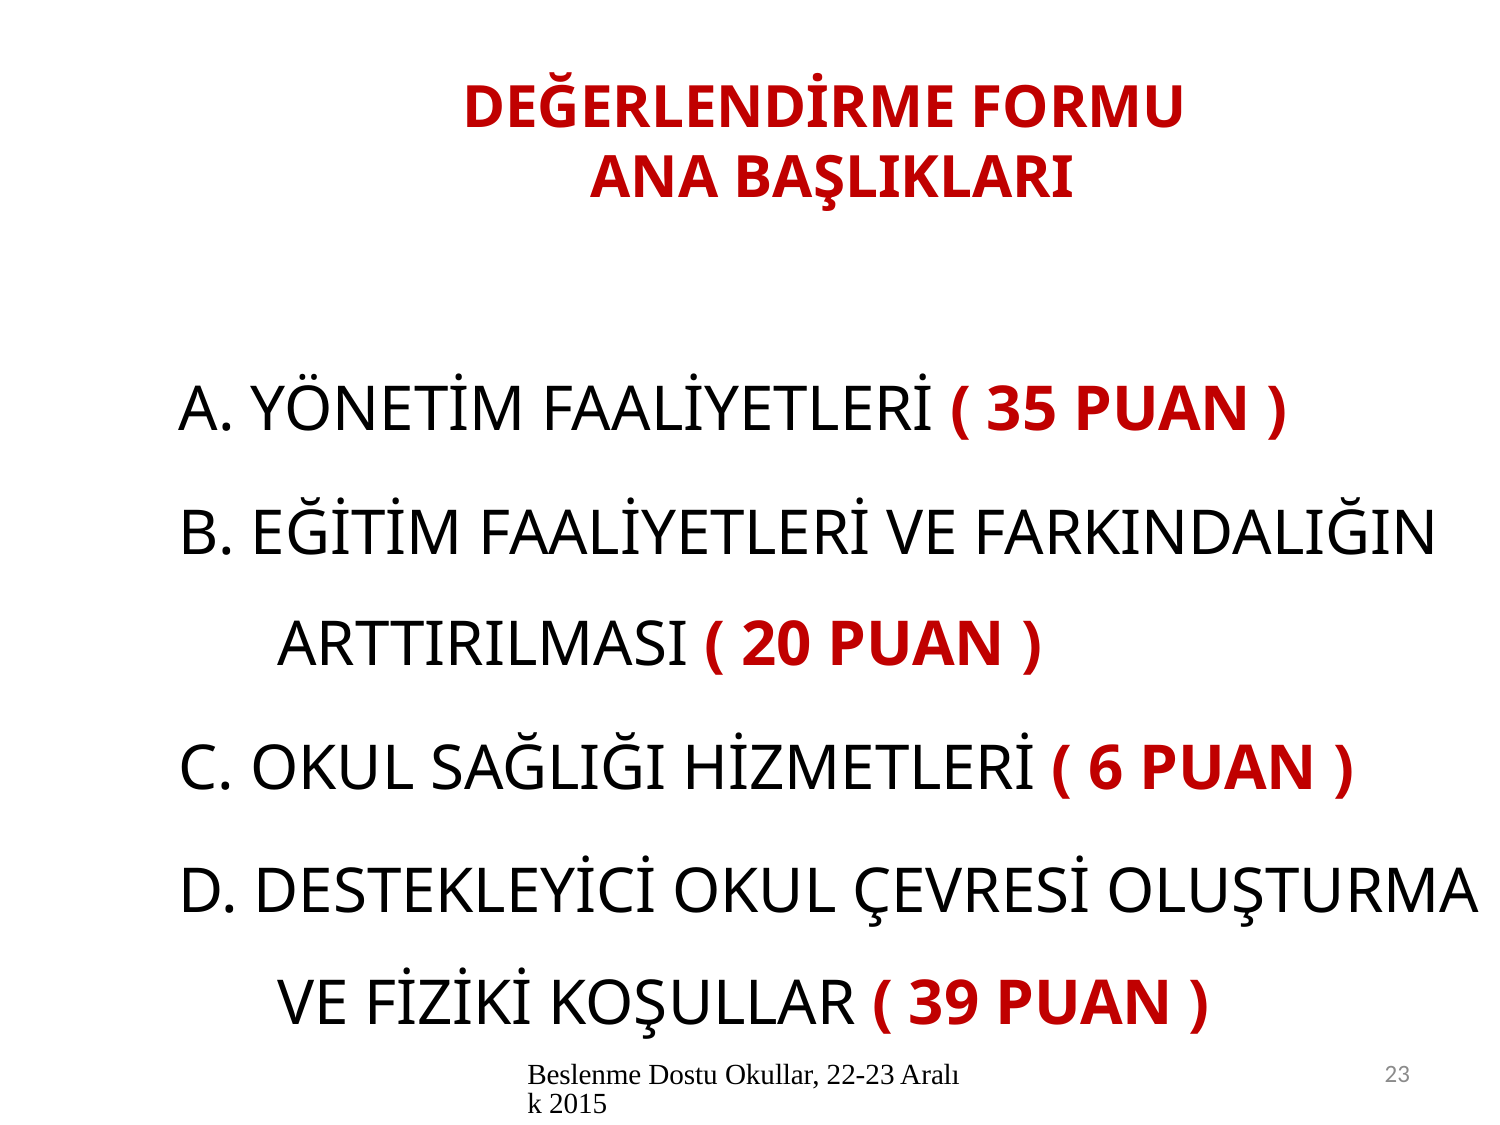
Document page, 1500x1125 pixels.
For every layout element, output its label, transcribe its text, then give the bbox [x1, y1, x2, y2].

list A. YÖNETİM FAALİYETLERİ ( 35 PUAN ) B. EĞİTİM FAALİYETLERİ VE FARKINDALIĞIN ARTTIRILMASI ( 20 PUAN ) C. OKUL SAĞLIĞI HİZMETLERİ ( 6 PUAN ) D. DESTEKLEYİCİ OKUL ÇEVRESİ OLUŞTURMA VE FİZİKİ KOŞULLAR ( 39 PUAN ) [164, 262, 1500, 1062]
footer Beslenme Dostu Okullar, 22-23 Aralık 2015 [512, 1042, 988, 1103]
title DEĞERLENDİRME FORMU ANA BAŞLIKLARI [199, 45, 1466, 233]
slide_number 23 [1074, 1042, 1425, 1103]
